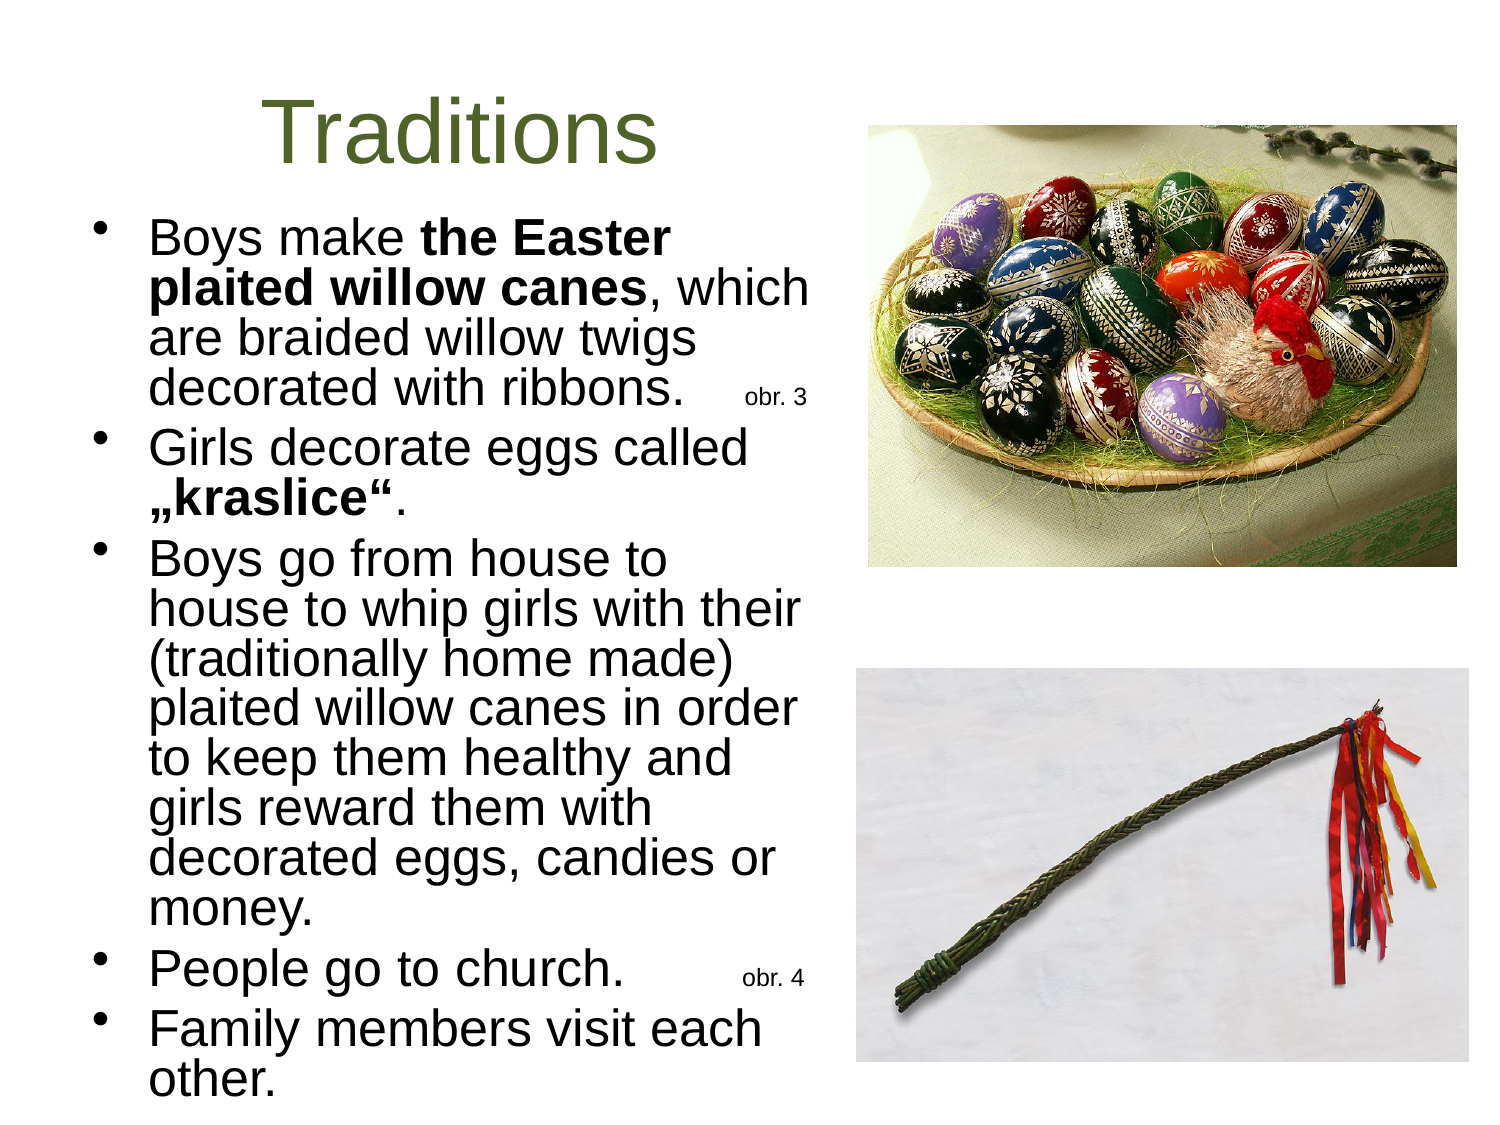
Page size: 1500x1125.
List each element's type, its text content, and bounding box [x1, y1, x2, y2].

title Traditions [74, 44, 845, 209]
picture [867, 125, 1457, 568]
picture [855, 668, 1469, 1062]
list Boys make the Easter plaited willow canes, which are braided willow twigs decorated with ribbons. obr. 3 Girls decorate eggs called „kraslice“. Boys go from house to house to whip girls with their (traditionally home made) plaited willow canes in order to keep them healthy and girls reward them with decorated eggs, candies or money. People go to church. obr. 4 Family members visit each other. [76, 207, 835, 993]
